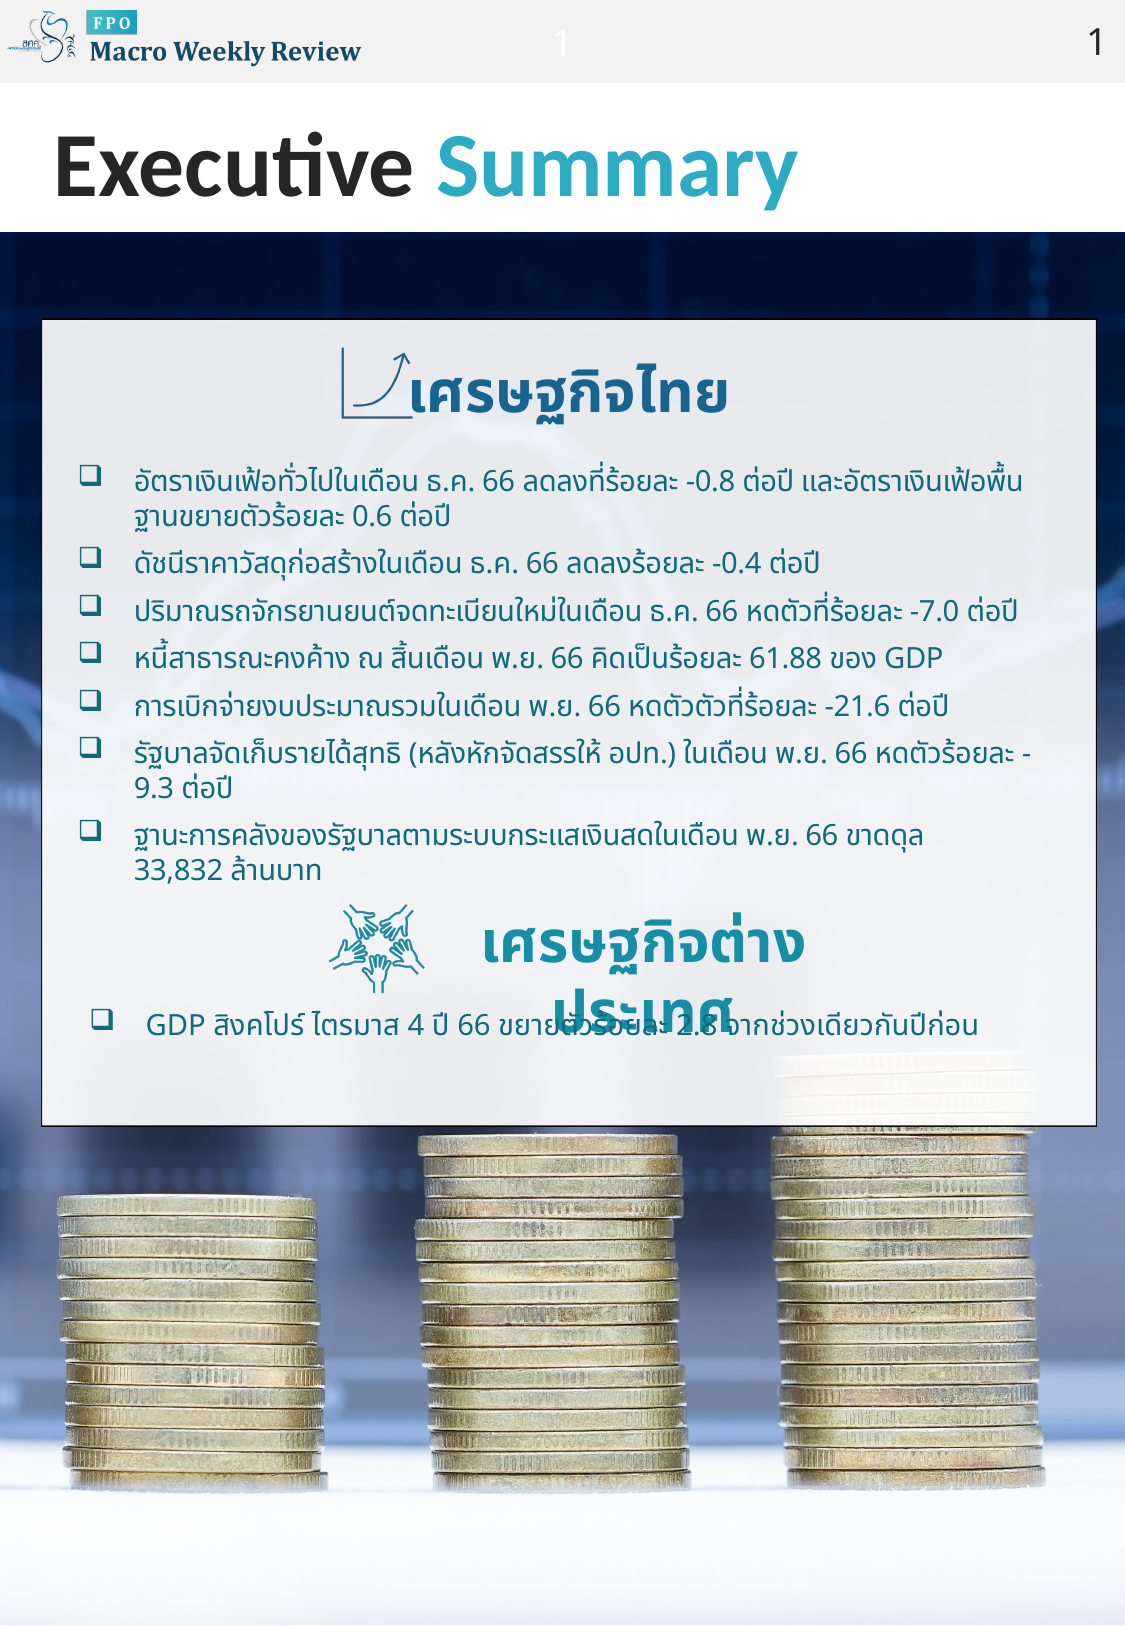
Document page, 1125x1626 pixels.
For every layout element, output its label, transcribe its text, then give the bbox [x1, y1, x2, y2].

text_box 1 [0, 0, 1125, 84]
text_box Executive Summary [39, 109, 902, 232]
picture [0, 232, 1125, 1625]
picture [4, 0, 377, 83]
text_box 1 [1071, 10, 1123, 71]
